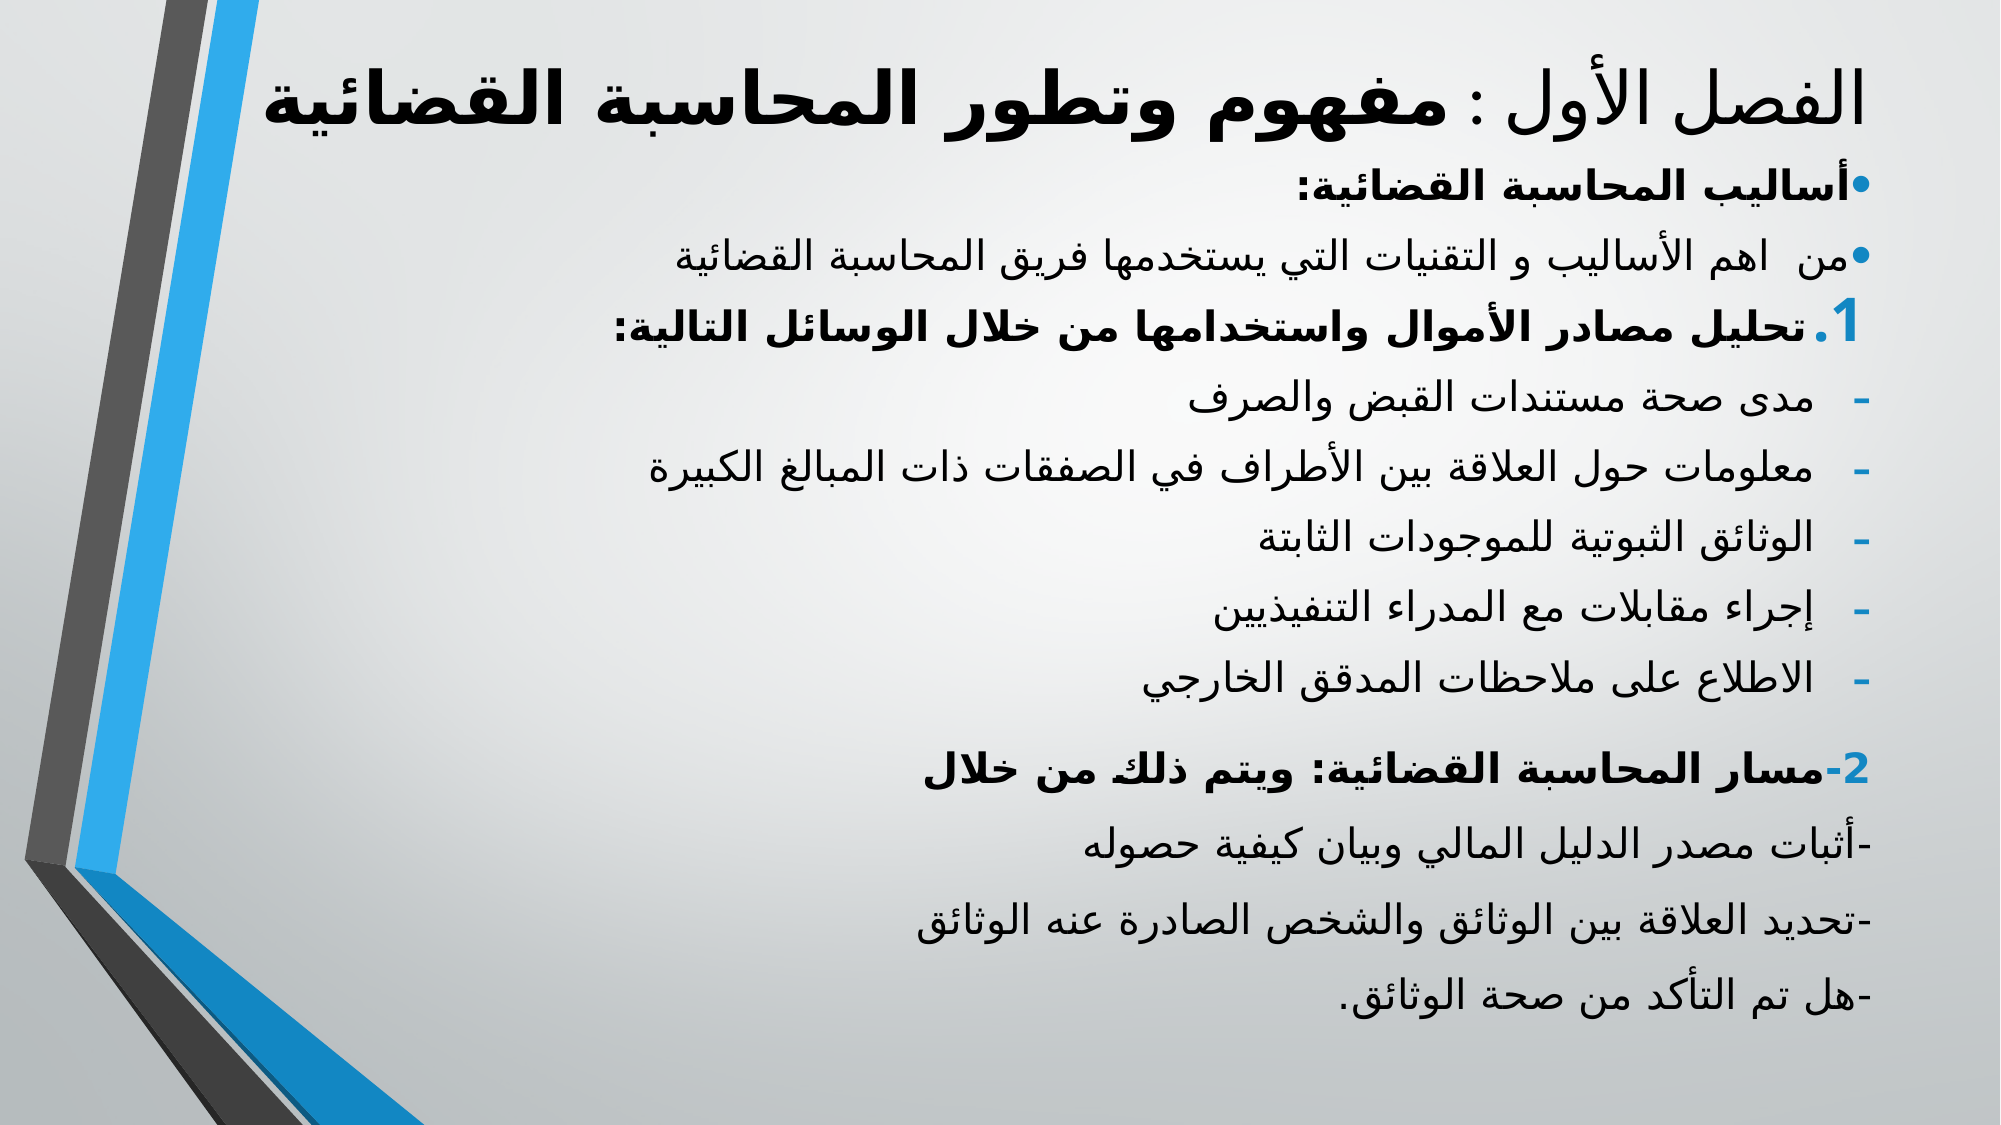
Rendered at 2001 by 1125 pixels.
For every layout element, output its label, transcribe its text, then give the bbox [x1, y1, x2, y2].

title الفصل الأول : مفهوم وتطور المحاسبة القضائية [243, 42, 1887, 147]
list أساليب المحاسبة القضائية: من اهم الأساليب و التقنيات التي يستخدمها فريق المحاسبة القضائية تحليل مصادر الأموال واستخدامها من خلال الوسائل التالية: مدى صحة مستندات القبض والصرف معلومات حول العلاقة بين الأطراف في الصفقات ذات المبالغ الكبيرة الوثائق الثبوتية للموجودات الثابتة إجراء مقابلات مع المدراء التنفيذيين الاطلاع على ملاحظات المدقق الخارجي 2- مسار المحاسبة القضائية: ويتم ذلك من خلال - أثبات مصدر الدليل المالي وبيان كيفية حصوله - تحديد العلاقة بين الوثائق والشخص الصادرة عنه الوثائق - هل تم التأكد من صحة الوثائق. [163, 147, 1887, 1053]
